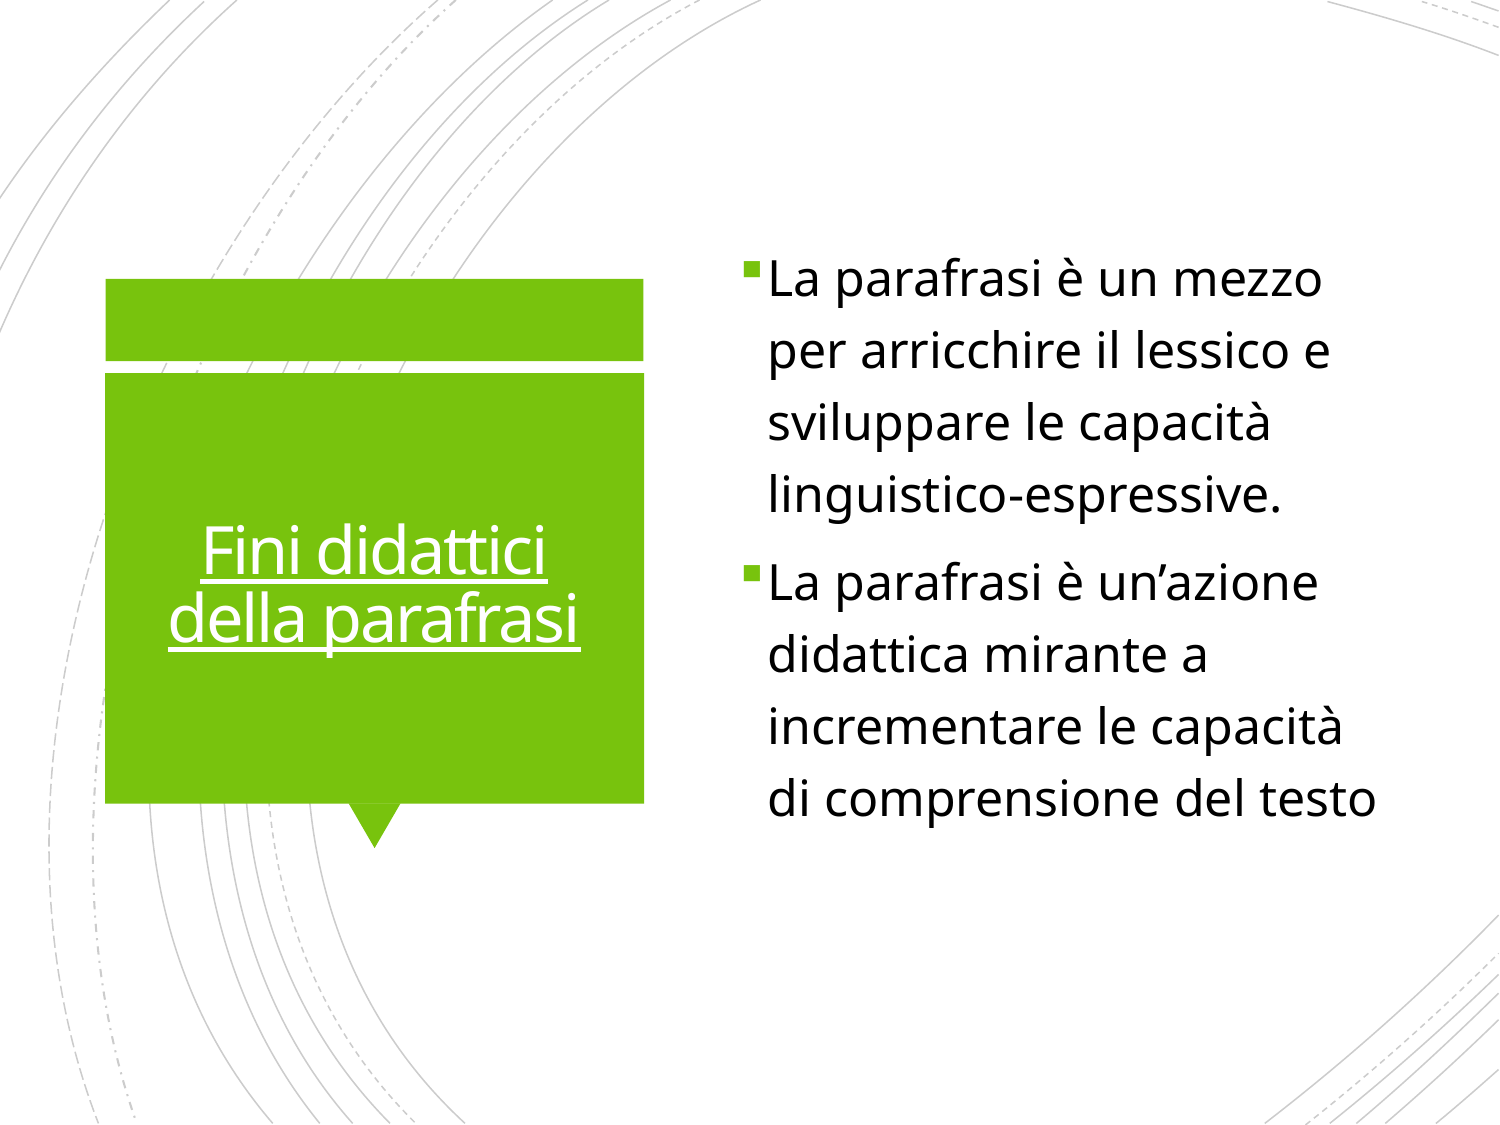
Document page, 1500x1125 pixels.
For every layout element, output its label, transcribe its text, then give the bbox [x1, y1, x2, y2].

list La parafrasi è un mezzo per arricchire il lessico e sviluppare le capacità linguistico-espressive. La parafrasi è un’azione didattica mirante a incrementare le capacità di comprensione del testo [724, 131, 1396, 993]
title Fini didattici della parafrasi [118, 385, 630, 790]
